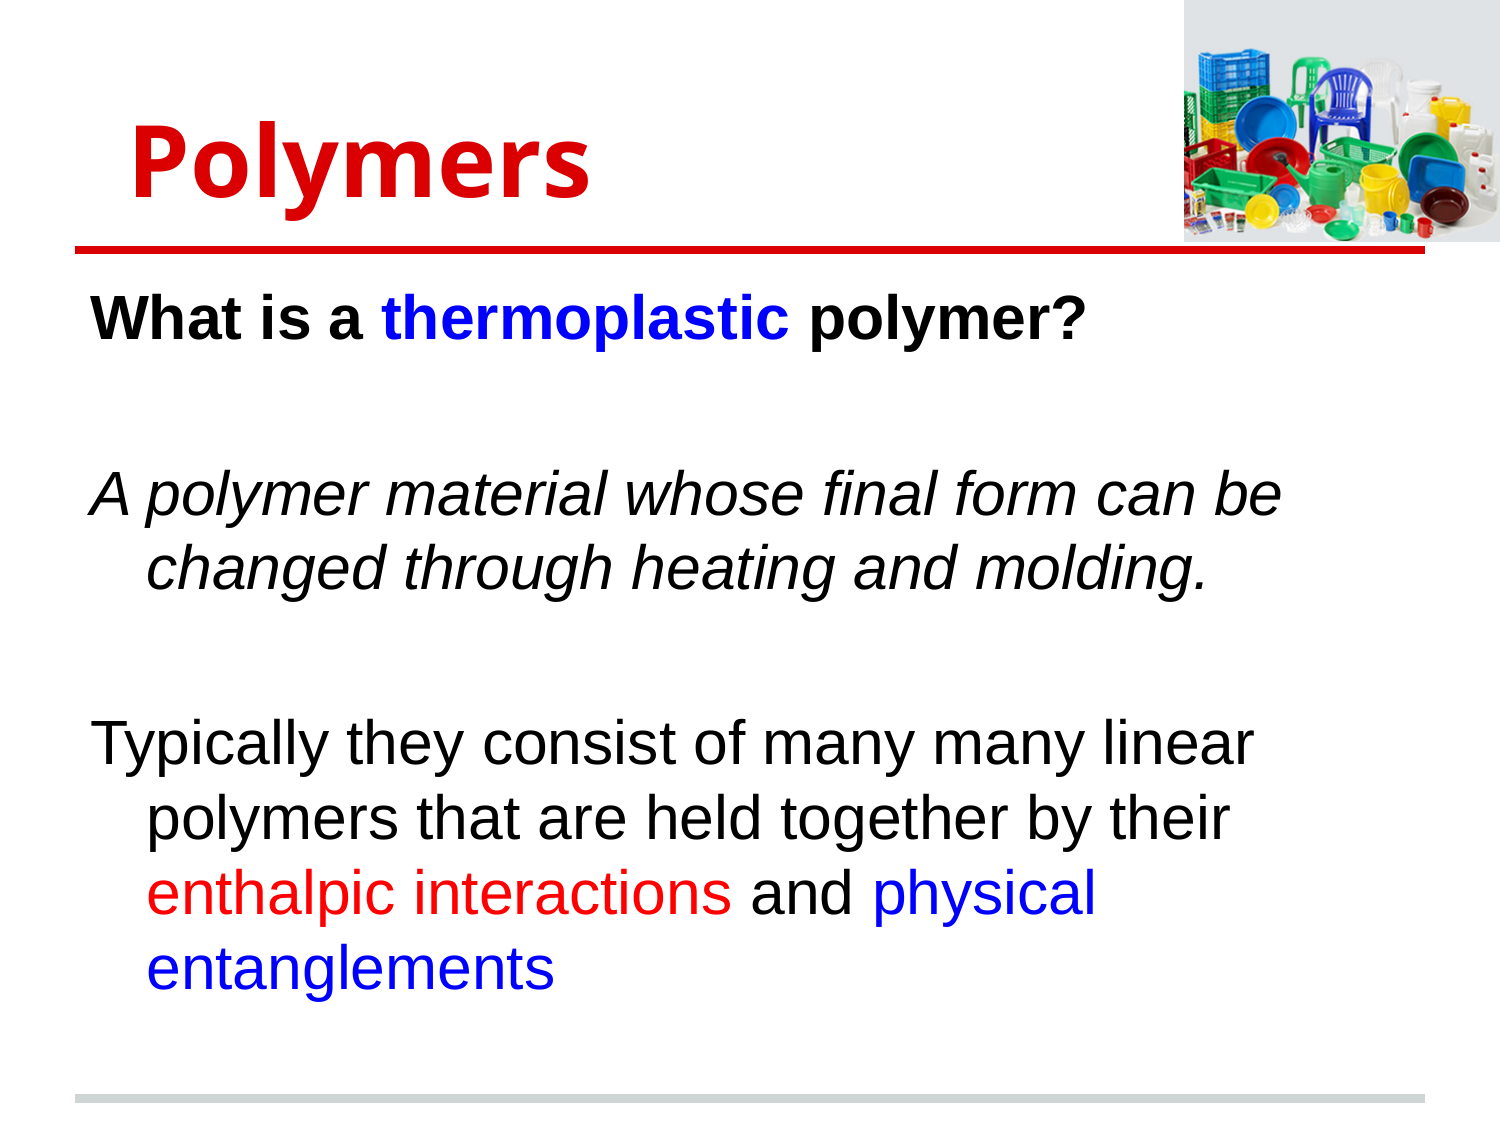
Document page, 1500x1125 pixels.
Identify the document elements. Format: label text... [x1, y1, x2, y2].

title Polymers [75, 45, 1179, 233]
picture [1184, 0, 1500, 242]
list What is a thermoplastic polymer? A polymer material whose final form can be changed through heating and molding. Typically they consist of many many linear polymers that are held together by their enthalpic interactions and physical entanglements [75, 262, 1425, 1078]
